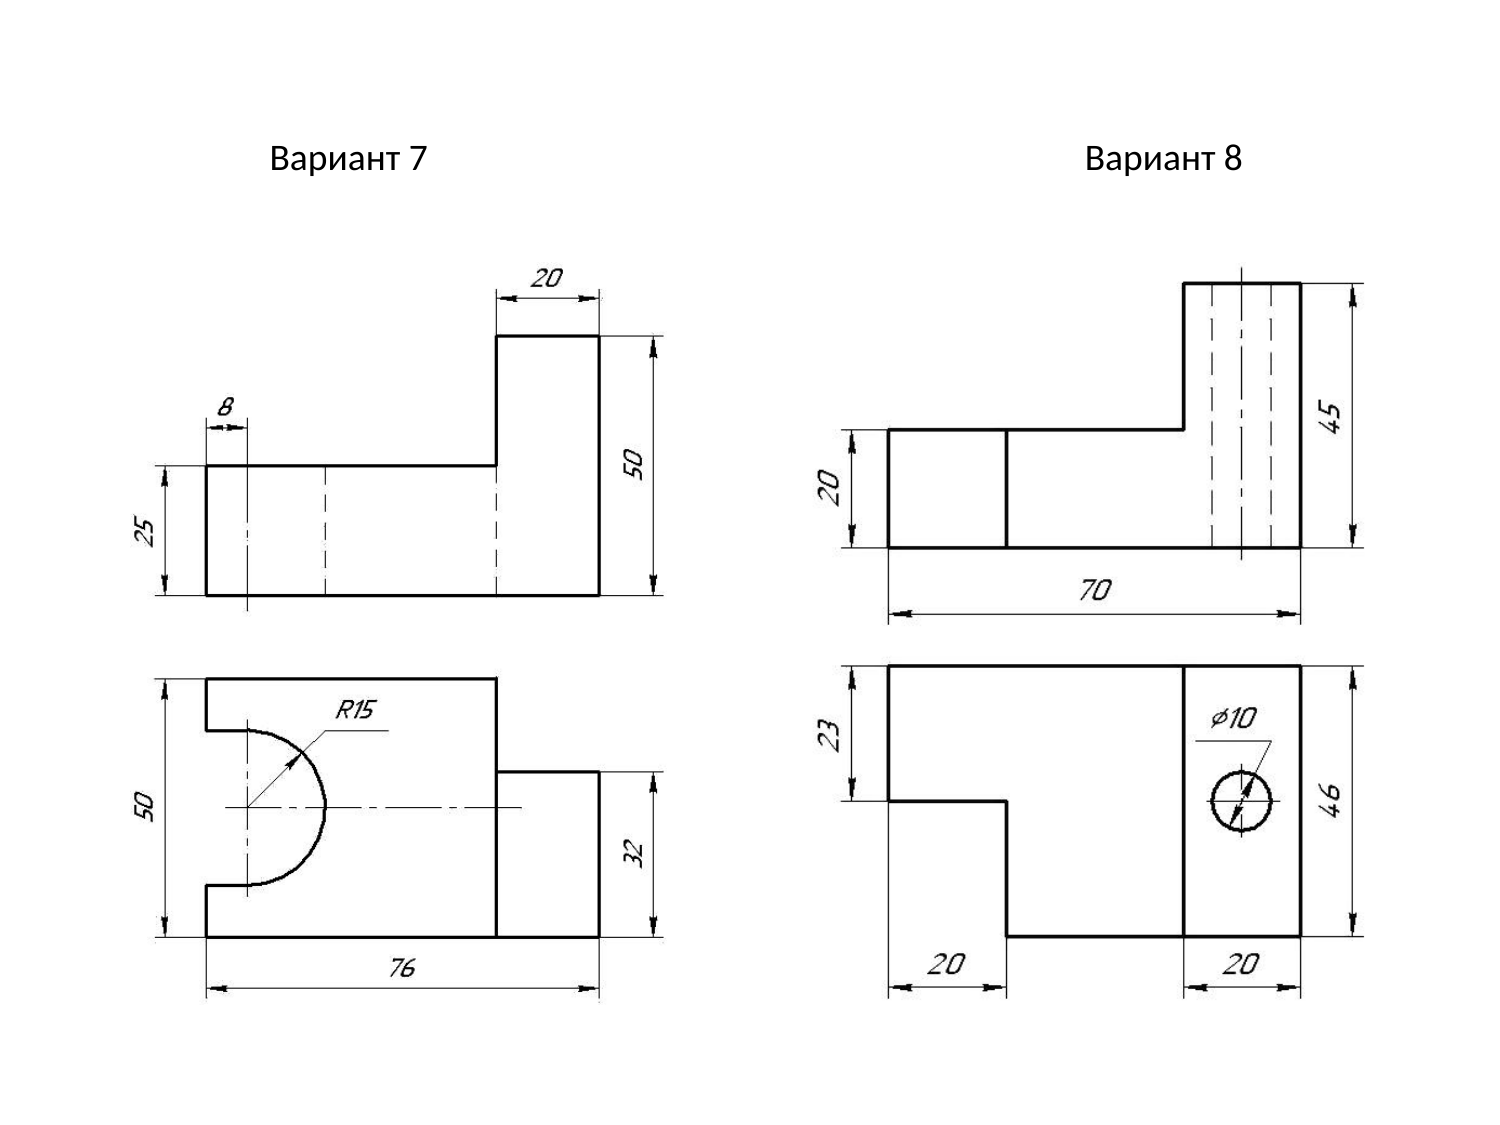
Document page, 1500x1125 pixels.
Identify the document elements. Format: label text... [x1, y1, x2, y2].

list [130, 262, 683, 1006]
text_box Вариант 8 [1069, 125, 1259, 186]
text_box Вариант 7 [254, 125, 444, 186]
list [802, 262, 1385, 1006]
